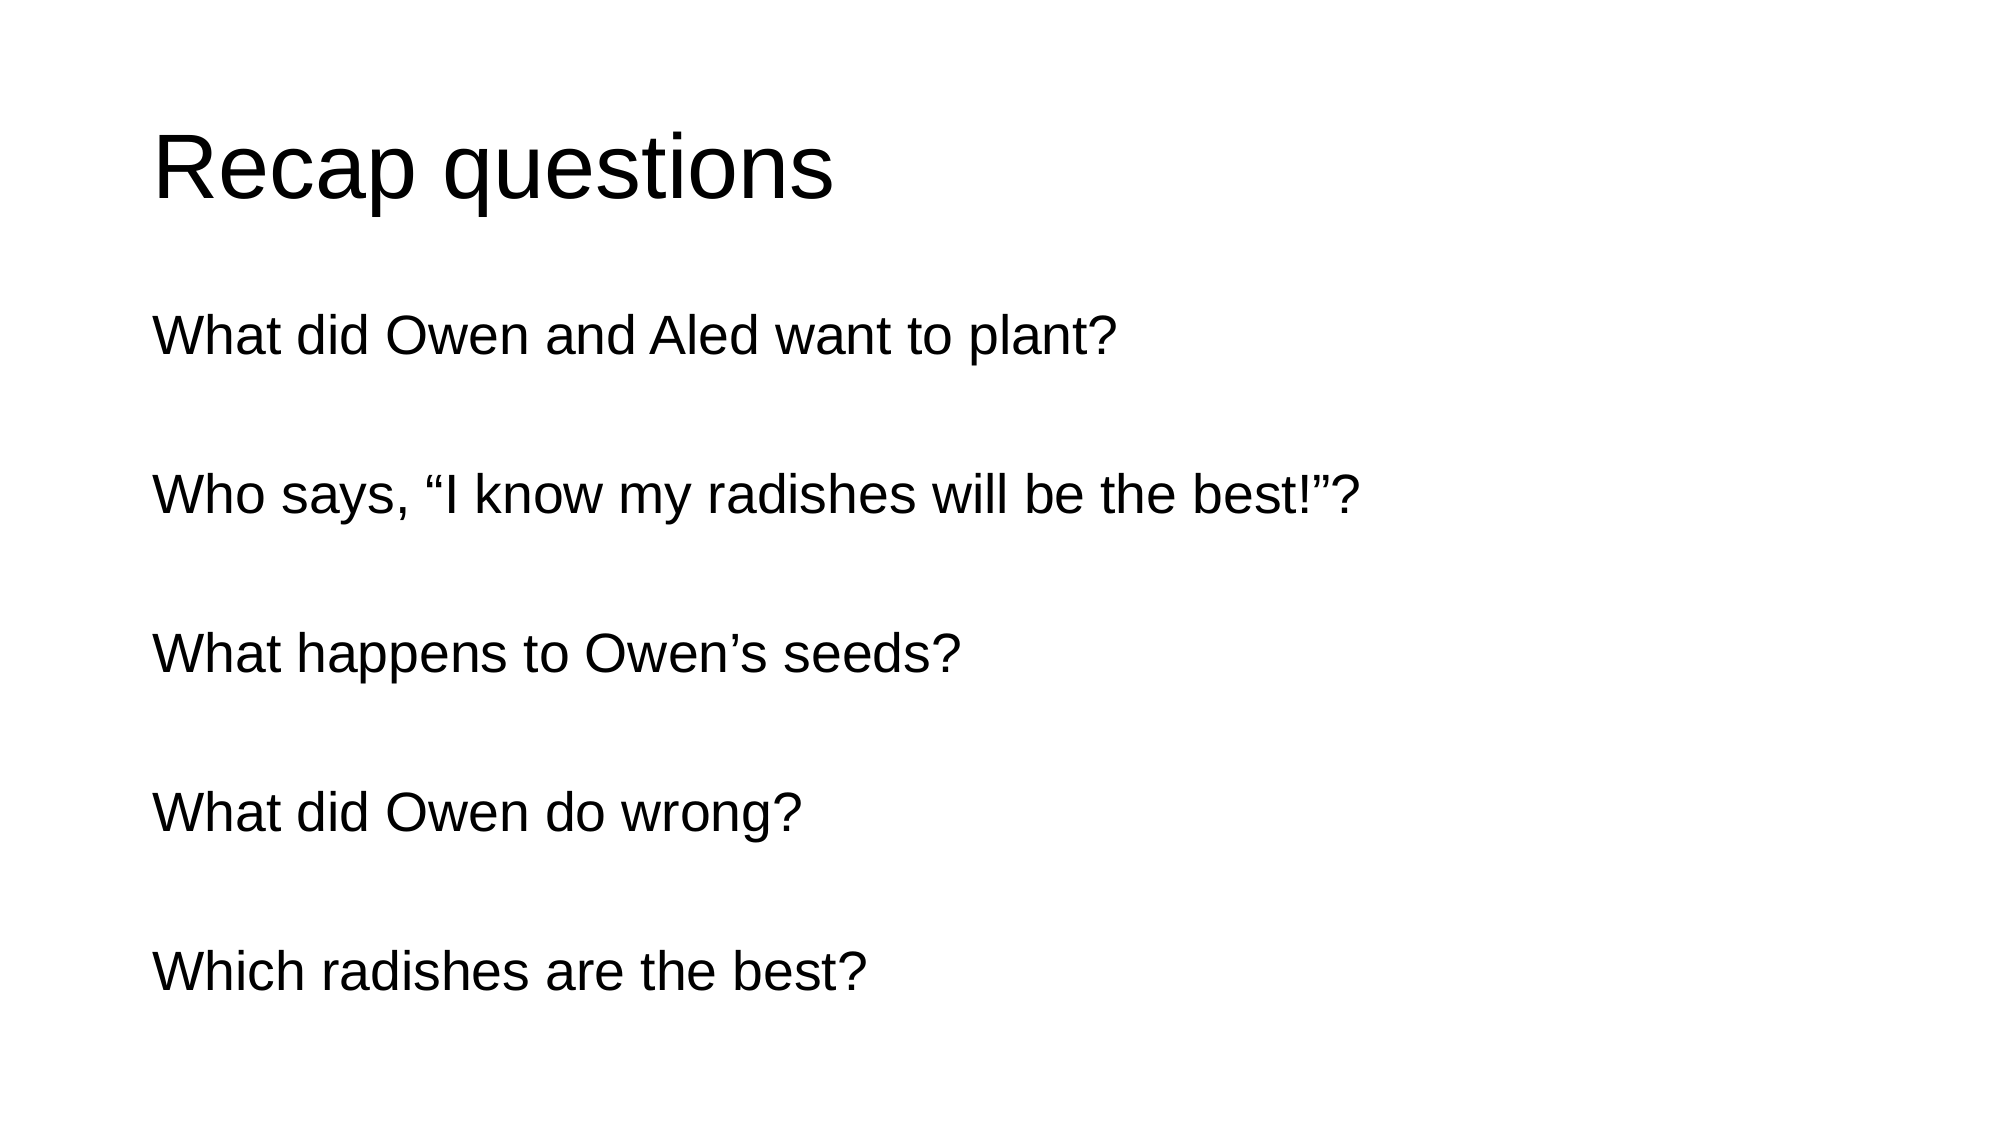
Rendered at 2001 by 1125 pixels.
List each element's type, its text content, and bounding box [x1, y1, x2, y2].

list What did Owen and Aled want to plant? Who says, “I know my radishes will be the best!”? What happens to Owen’s seeds? What did Owen do wrong? Which radishes are the best? [137, 299, 1863, 1014]
title Recap questions [137, 59, 1863, 278]
